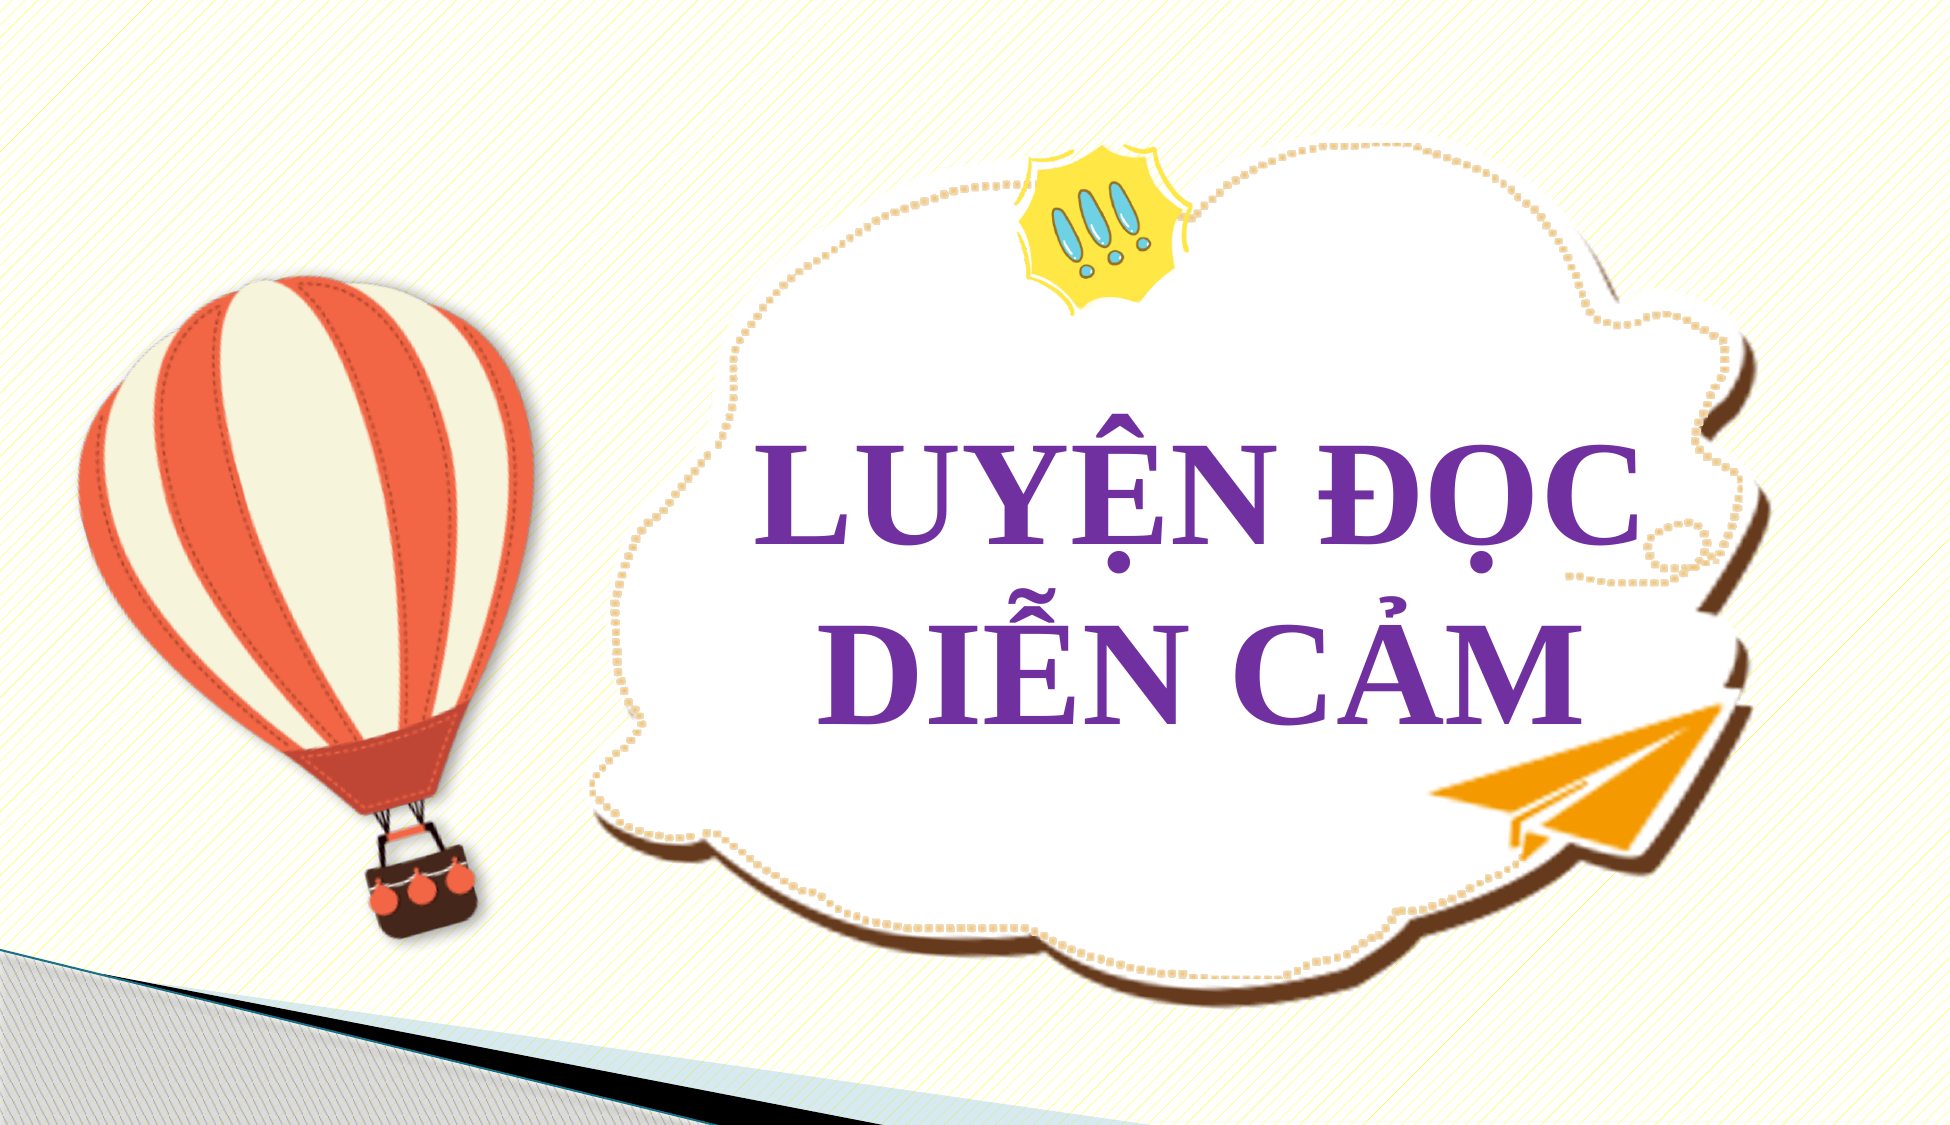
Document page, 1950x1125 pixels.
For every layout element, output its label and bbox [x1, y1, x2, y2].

picture [20, 122, 1776, 1011]
